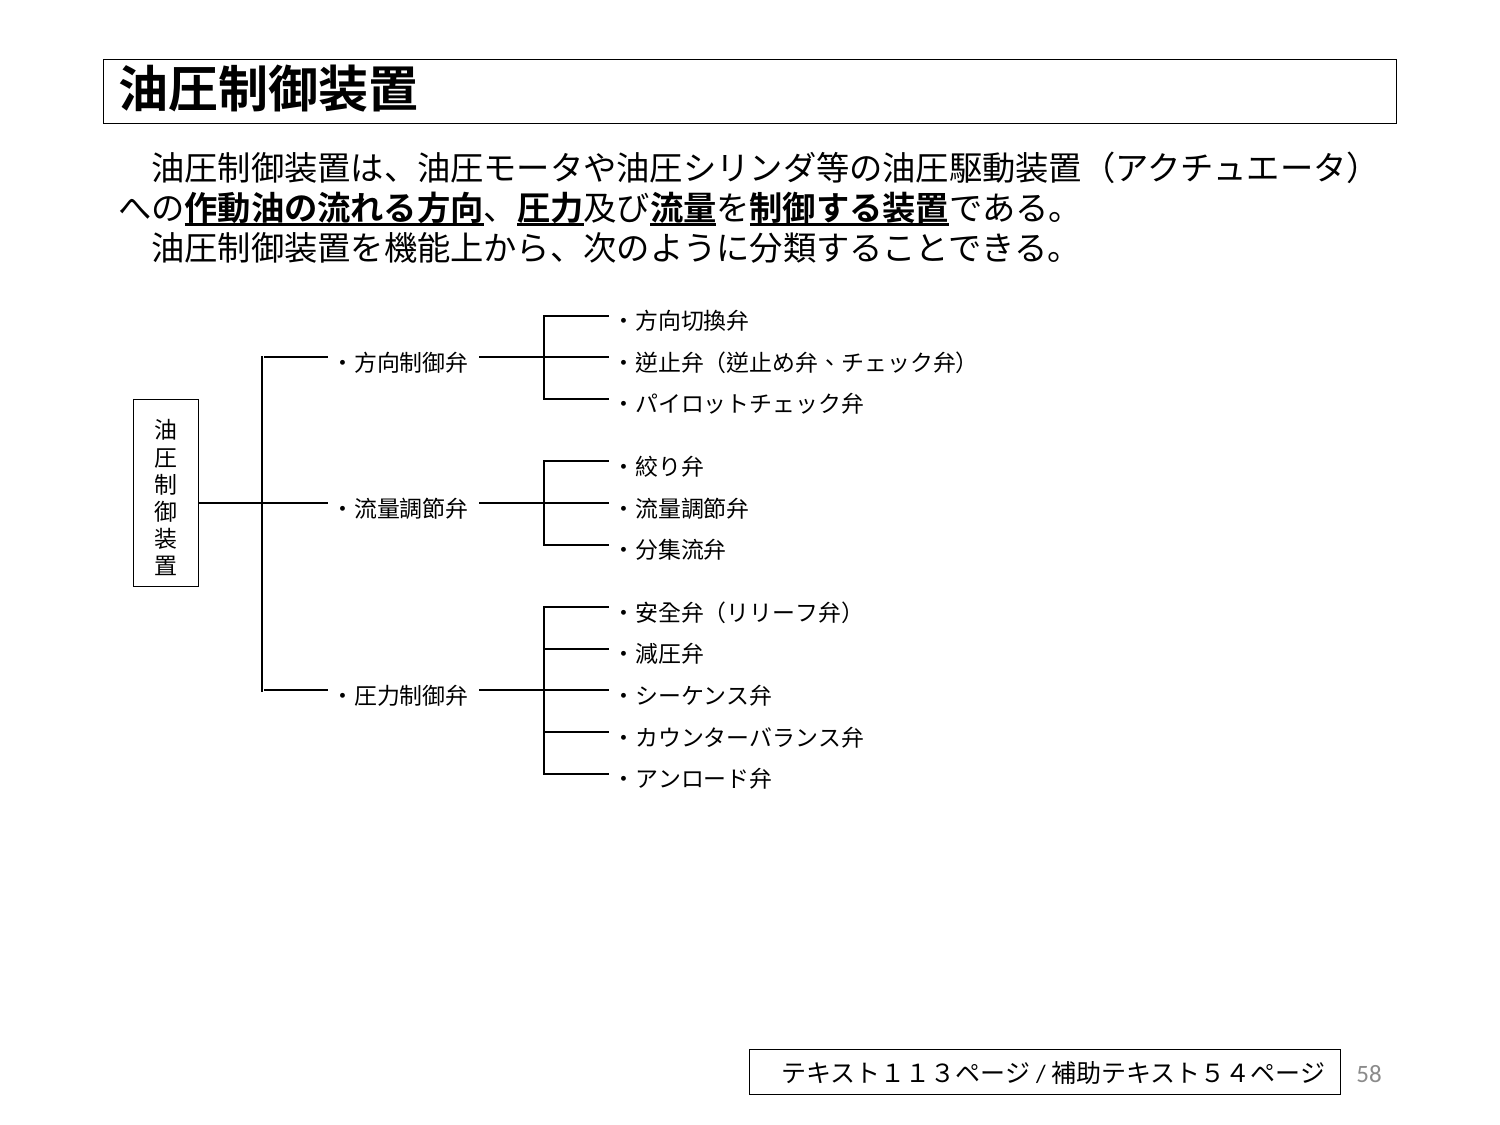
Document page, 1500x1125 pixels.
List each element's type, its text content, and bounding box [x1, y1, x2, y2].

text_box テキスト１１３ページ/補助テキスト５４ページ [749, 1049, 1059, 1095]
title 油圧制御装置 [103, 59, 1397, 124]
picture [103, 294, 983, 796]
slide_number 58 [1059, 1042, 1397, 1103]
text_box 油圧制御装置は、油圧モータや油圧シリンダ等の油圧駆動装置（アクチュエータ）への作動油の流れる方向、圧力及び流量を制御する装置である。 油圧制御装置を機能上から、次のように分類することできる。 [103, 139, 1397, 289]
